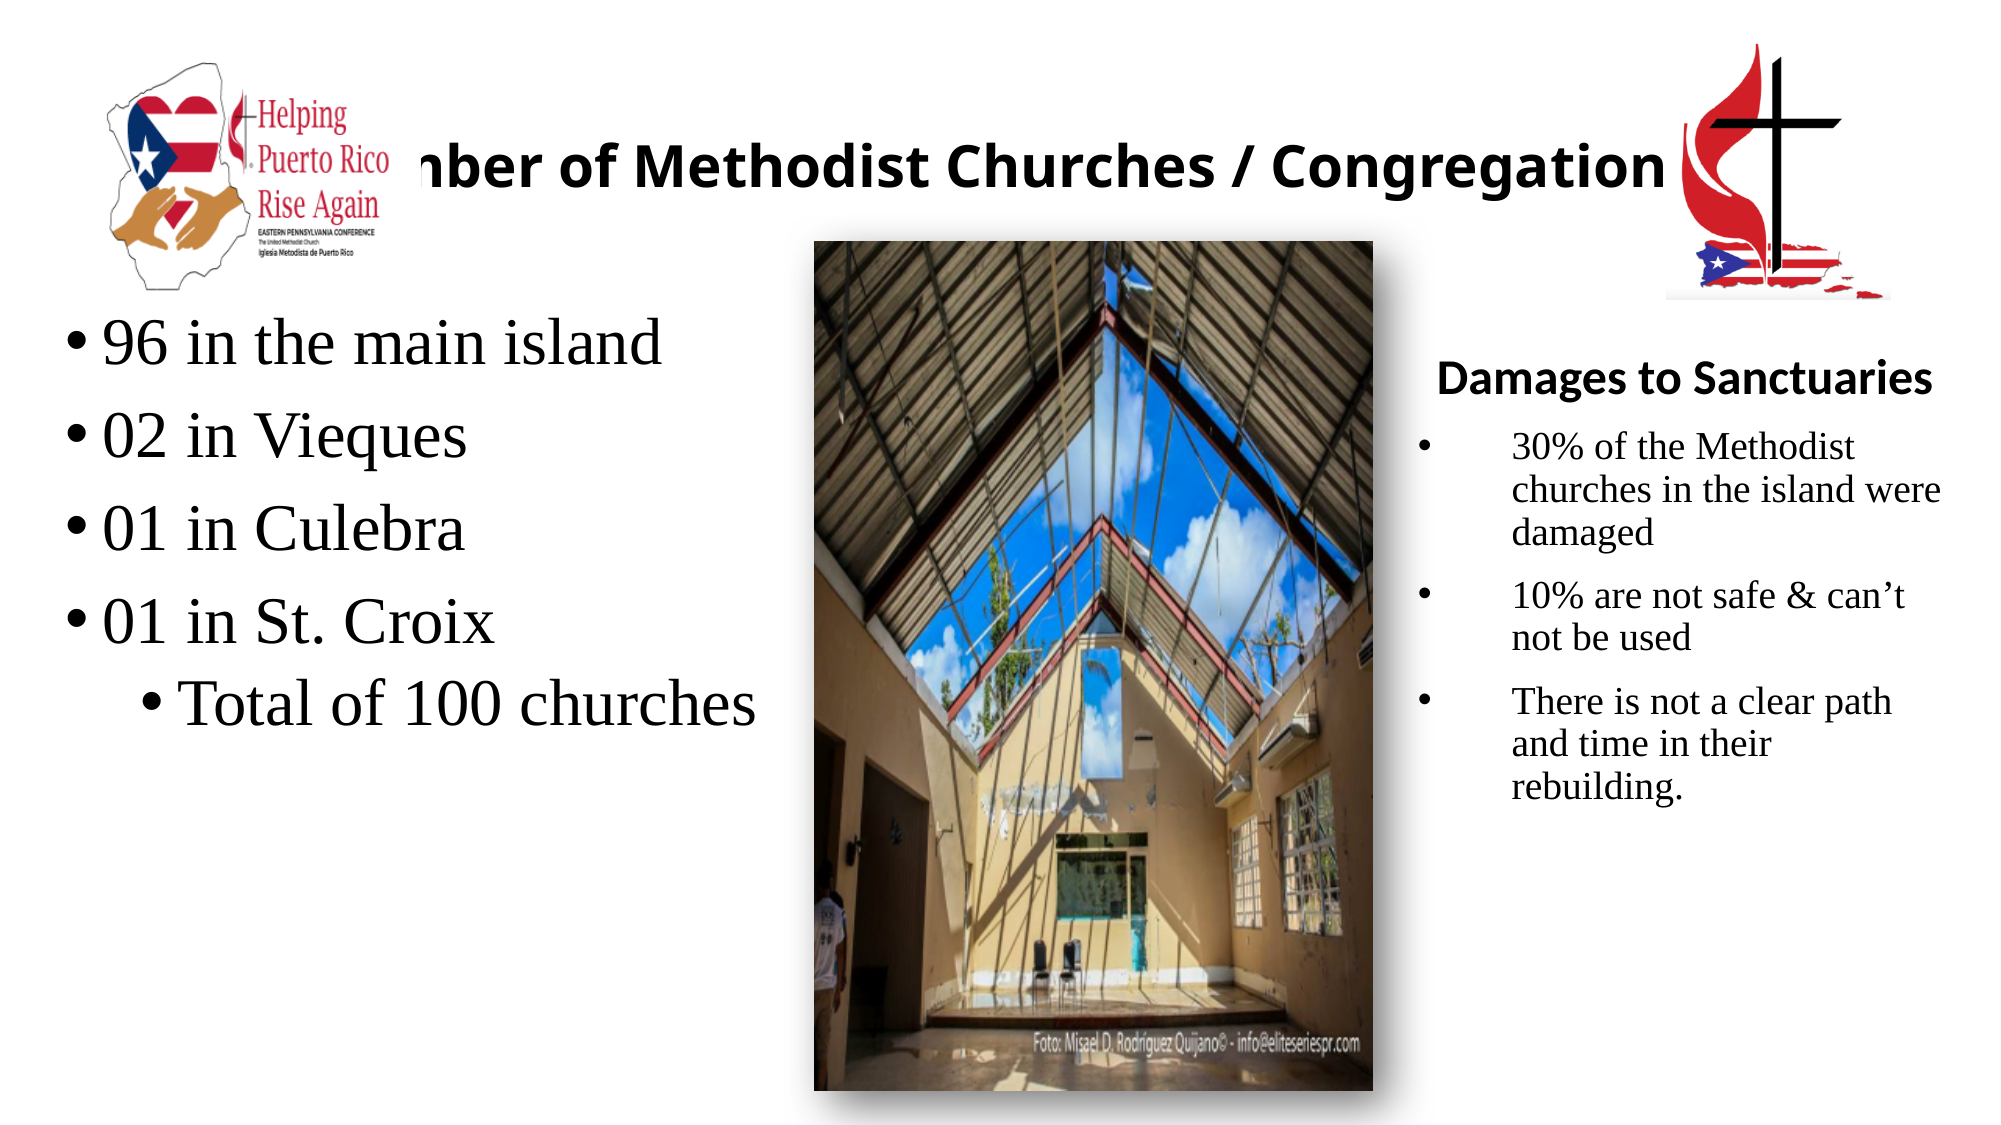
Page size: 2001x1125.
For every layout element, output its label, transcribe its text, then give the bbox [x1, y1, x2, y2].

picture [77, 56, 421, 300]
picture [1666, 39, 1891, 300]
picture [814, 241, 1373, 1091]
text_box Damages to Sanctuaries 30% of the Methodist churches in the island were damaged 10% are not safe & can’t not be used There is not a clear path and time in their rebuilding. [1403, 343, 1968, 965]
title Number of Methodist Churches / Congregations [421, 59, 1666, 278]
list 96 in the main island 02 in Vieques 01 in Culebra 01 in St. Croix Total of 100 churches [50, 299, 797, 1014]
